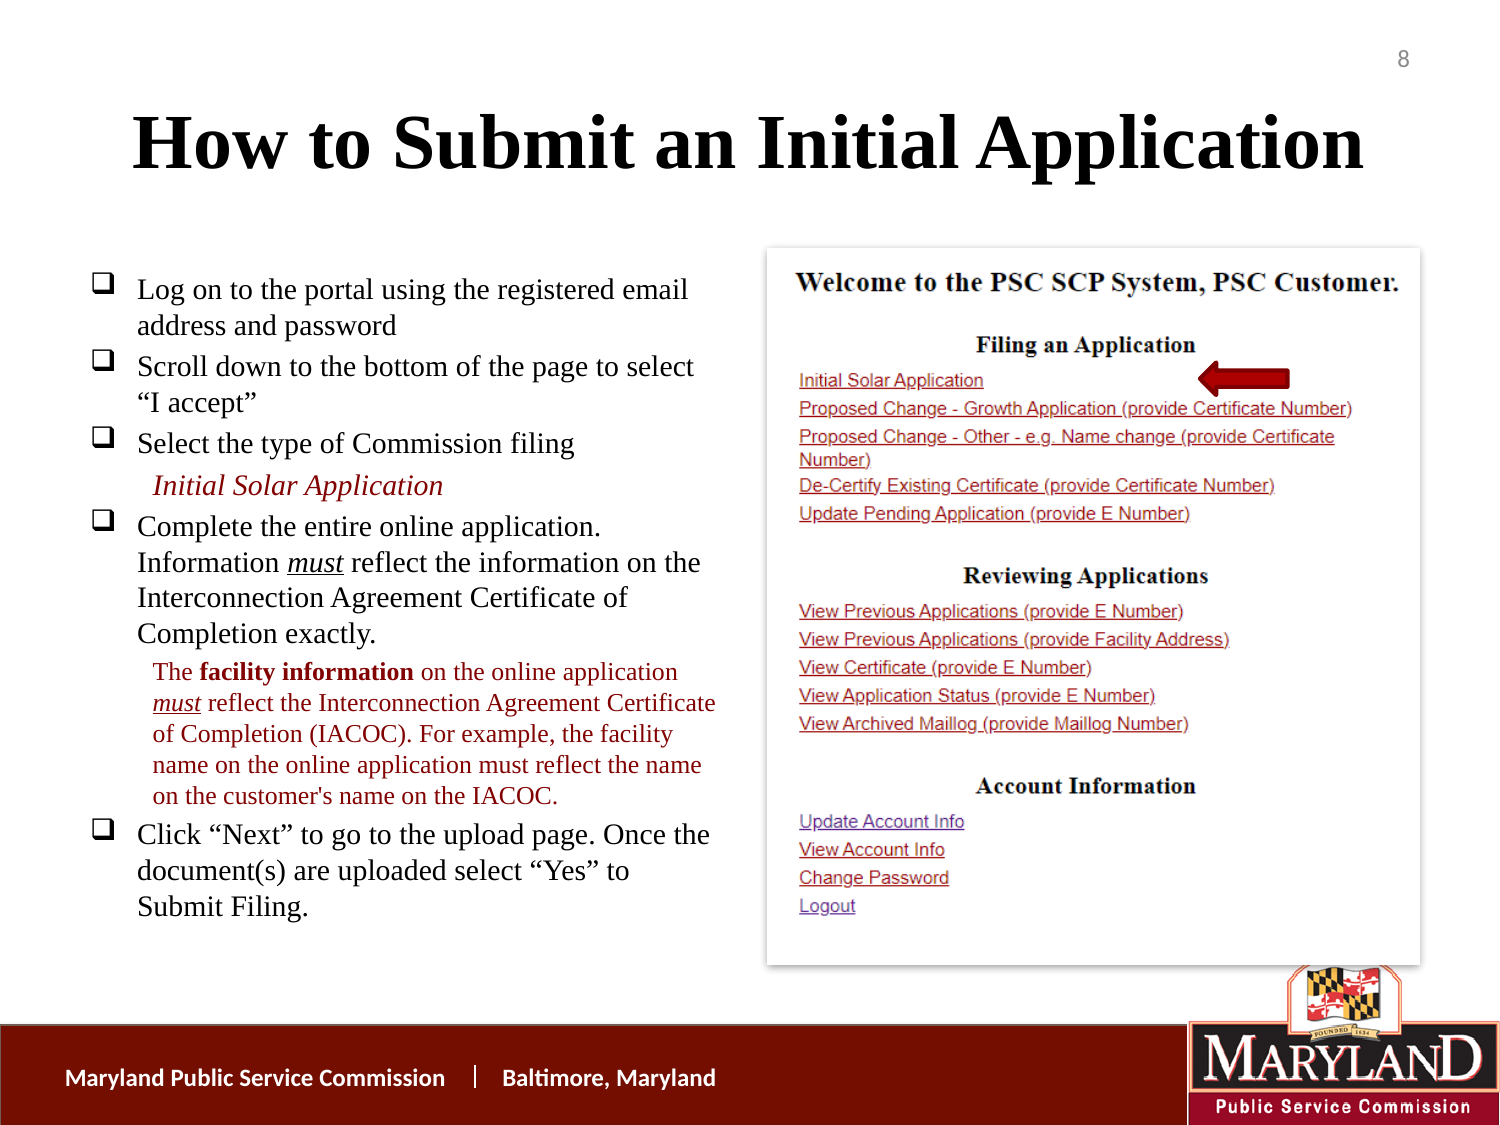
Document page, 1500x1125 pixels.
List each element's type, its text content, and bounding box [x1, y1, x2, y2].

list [781, 262, 1406, 951]
title How to Submit an Initial Application [75, 50, 1425, 225]
picture [1187, 950, 1500, 1125]
list Log on to the portal using the registered email address and password Scroll down to the bottom of the page to select “I accept” Select the type of Commission filing Initial Solar Application Complete the entire online application. Information must reflect the information on the Interconnection Agreement Certificate of Completion exactly. The facility information on the online application must reflect the Interconnection Agreement Certificate of Completion (IACOC). For example, the facility name on the online application must reflect the name on the customer's name on the IACOC. Click “Next” to go to the upload page. Once the document(s) are uploaded select “Yes” to Submit Filing. [75, 262, 738, 950]
slide_number 8 [1074, 27, 1425, 88]
